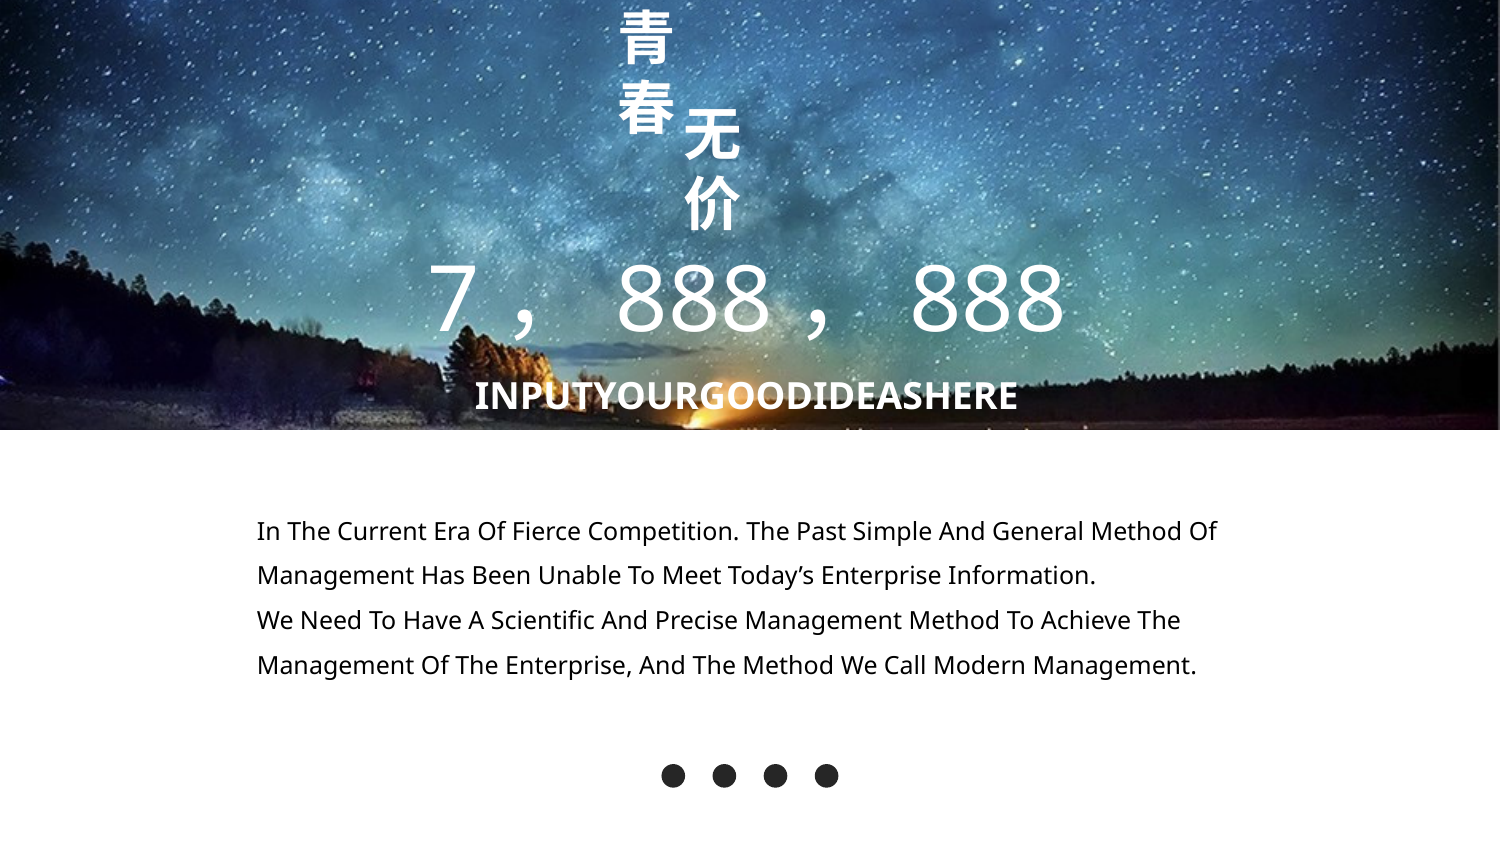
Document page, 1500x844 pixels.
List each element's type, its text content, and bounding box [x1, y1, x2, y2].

picture [0, 0, 1500, 430]
text_box In The Current Era Of Fierce Competition. The Past Simple And General Method Of Management Has Been Unable To Meet Today’s Enterprise Information. We Need To Have A Scientific And Precise Management Method To Achieve The Management Of The Enterprise, And The Method We Call Modern Management. [242, 492, 1258, 687]
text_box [661, 763, 839, 788]
